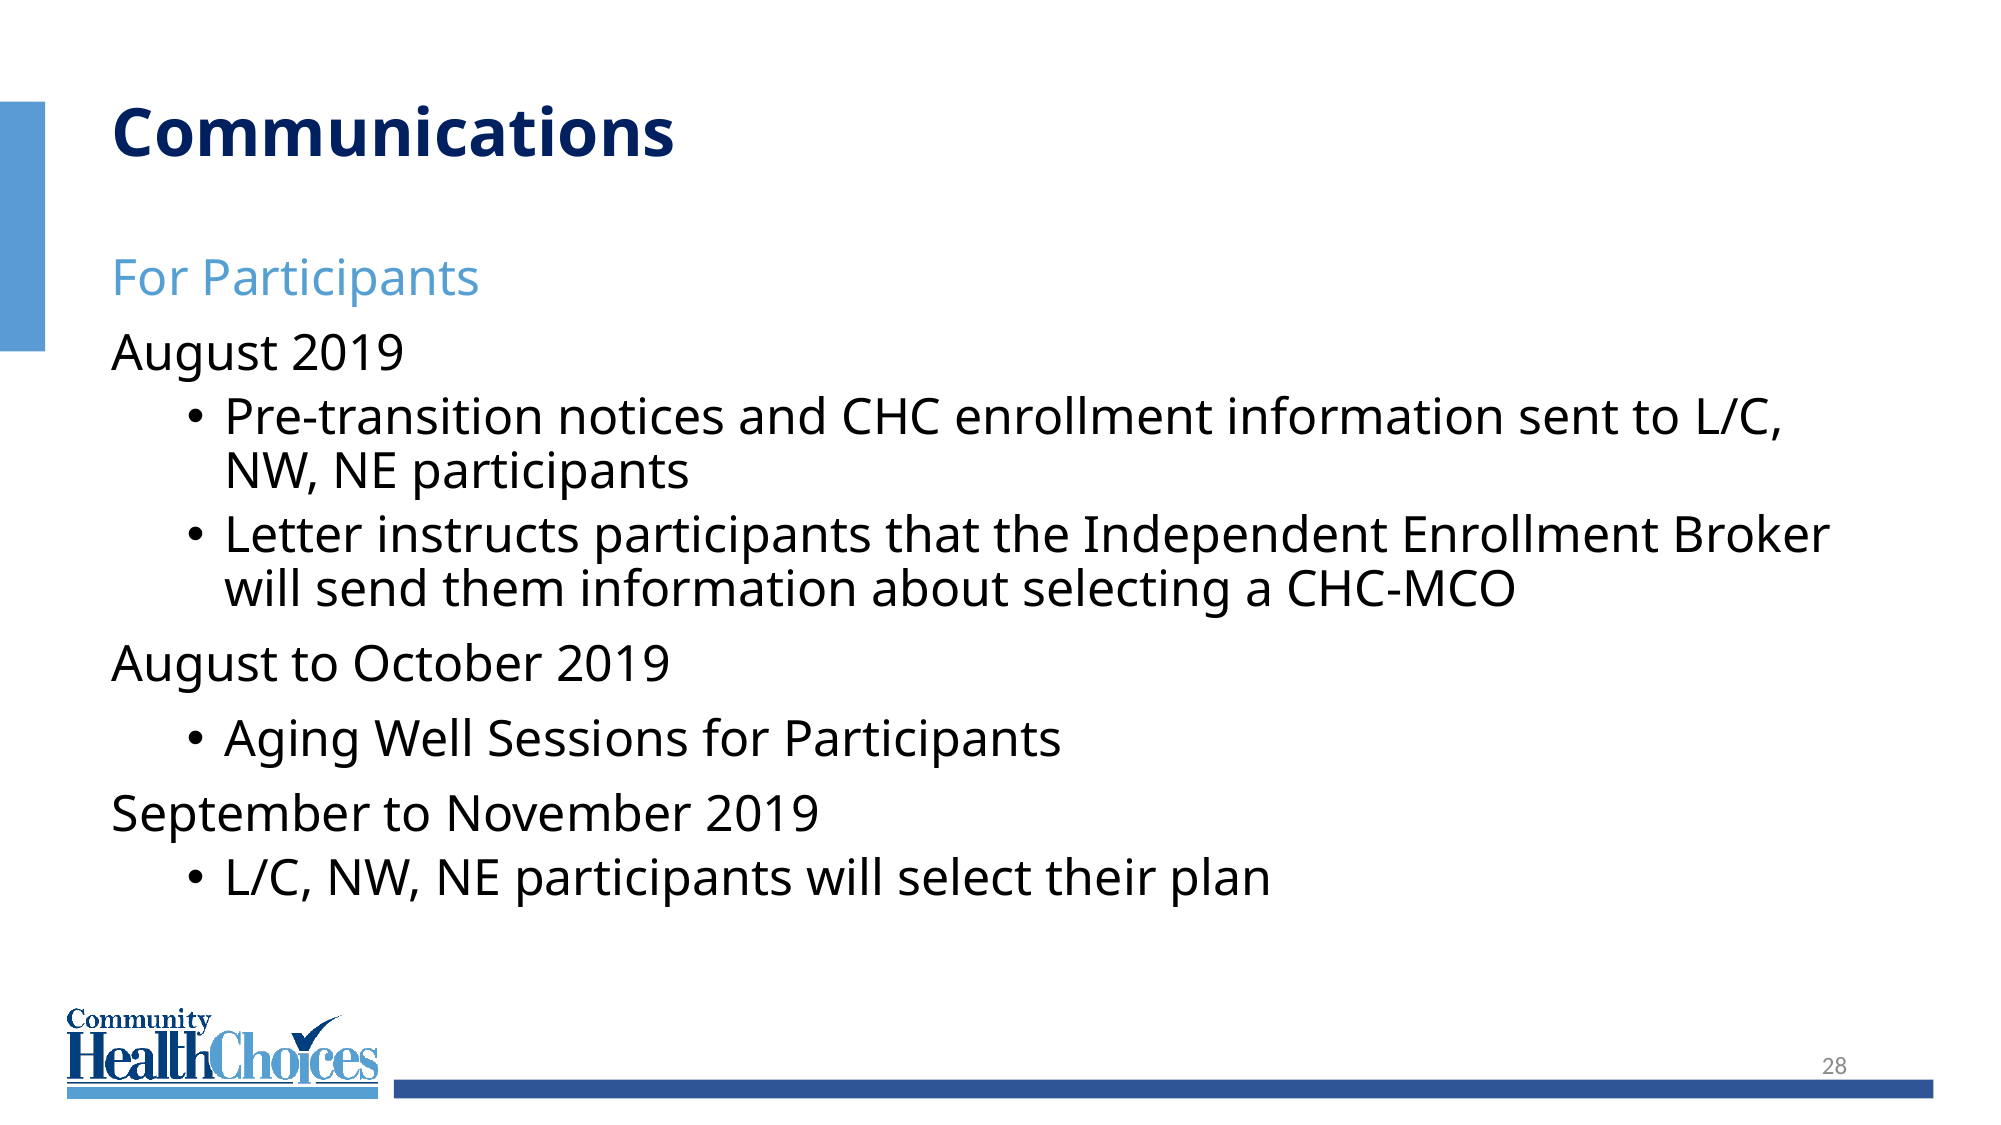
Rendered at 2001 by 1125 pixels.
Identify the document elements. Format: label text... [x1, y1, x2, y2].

picture [67, 1008, 378, 1099]
list Communications For Participants August 2019 Pre-transition notices and CHC enrollment information sent to L/C, NW, NE participants Letter instructs participants that the Independent Enrollment Broker will send them information about selecting a CHC-MCO August to October 2019 Aging Well Sessions for Participants September to November 2019 L/C, NW, NE participants will select their plan [96, 87, 1893, 1068]
slide_number 28 [1412, 1034, 1863, 1095]
